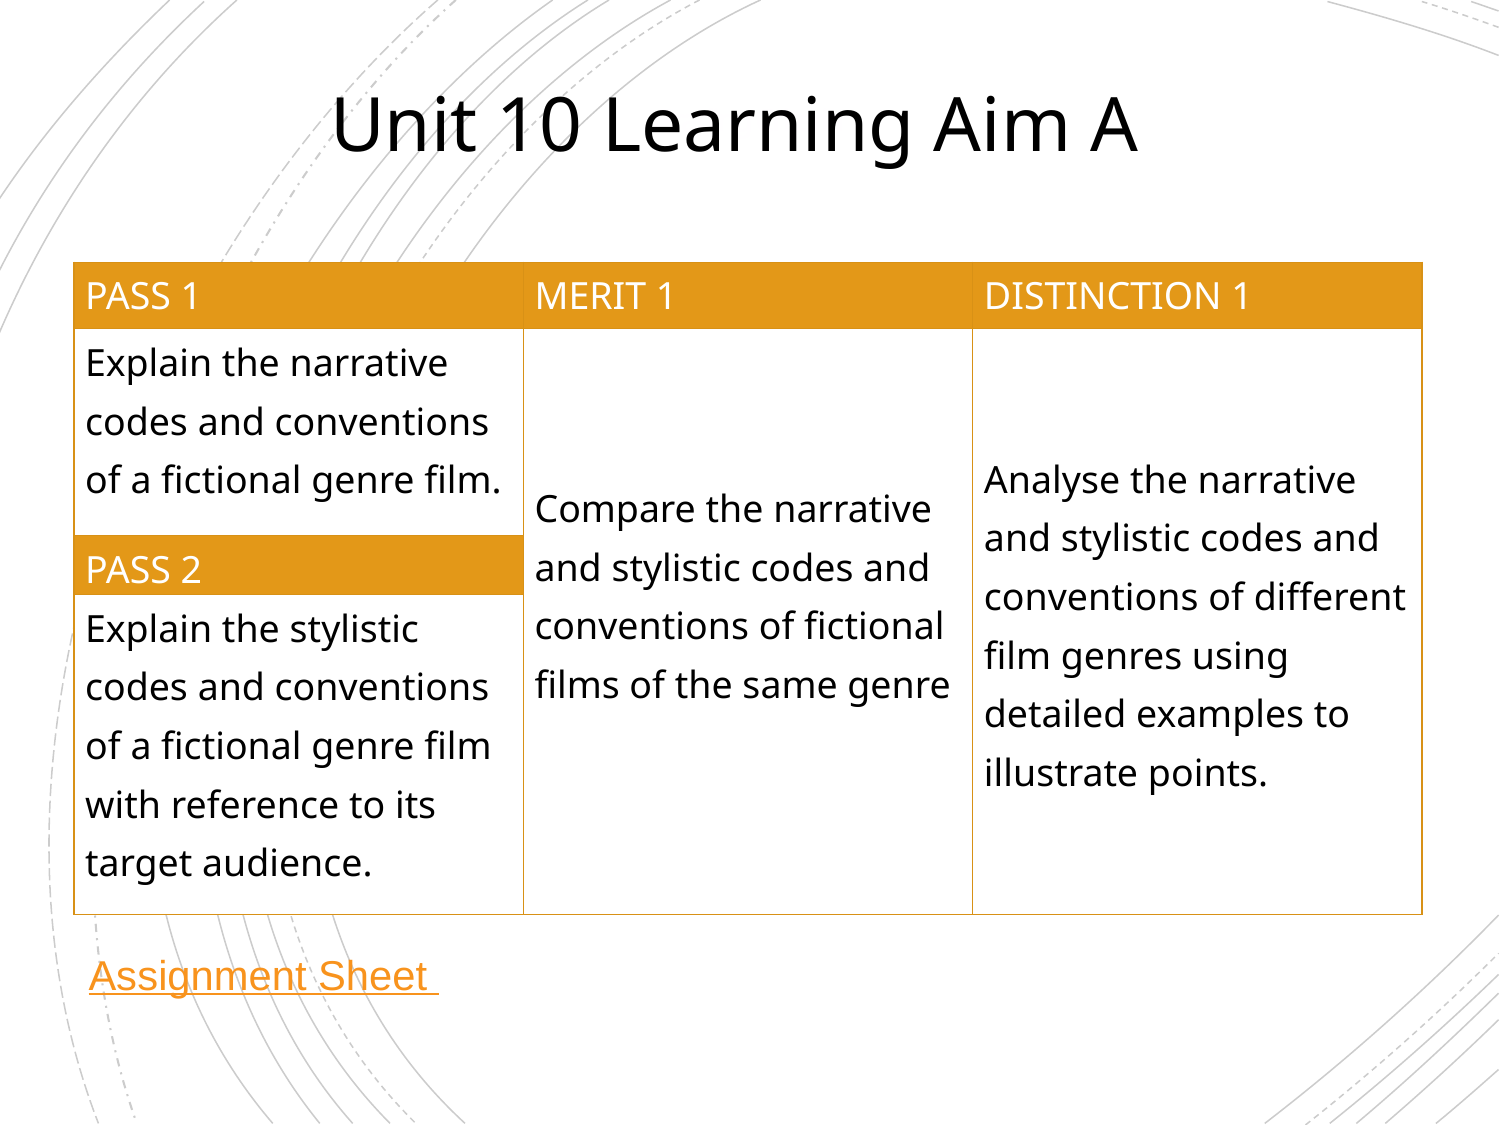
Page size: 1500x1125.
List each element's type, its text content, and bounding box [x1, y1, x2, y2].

title Grading Criteria [49, 69, 1447, 176]
table_header DISTINCTION 1 [973, 263, 1421, 328]
table_cell Explain the narrative codes and conventions of a fictional genre film. [75, 329, 523, 535]
table_header PASS 1 [75, 263, 523, 328]
table_header MERIT 1 [524, 263, 972, 328]
table_cell Explain the stylistic codes and conventions of a fictional genre film with reference to its target audience. [75, 595, 523, 914]
text_box Assignment Sheet [73, 941, 735, 1007]
table_cell PASS 2 [75, 536, 523, 594]
table_cell Analyse the narrative and stylistic codes and conventions of different film genres using detailed examples to illustrate points. [973, 329, 1421, 914]
text_box Unit 10 Learning Aim A [315, 69, 1155, 175]
table_cell Compare the narrative and stylistic codes and conventions of fictional films of the same genre [524, 329, 972, 914]
